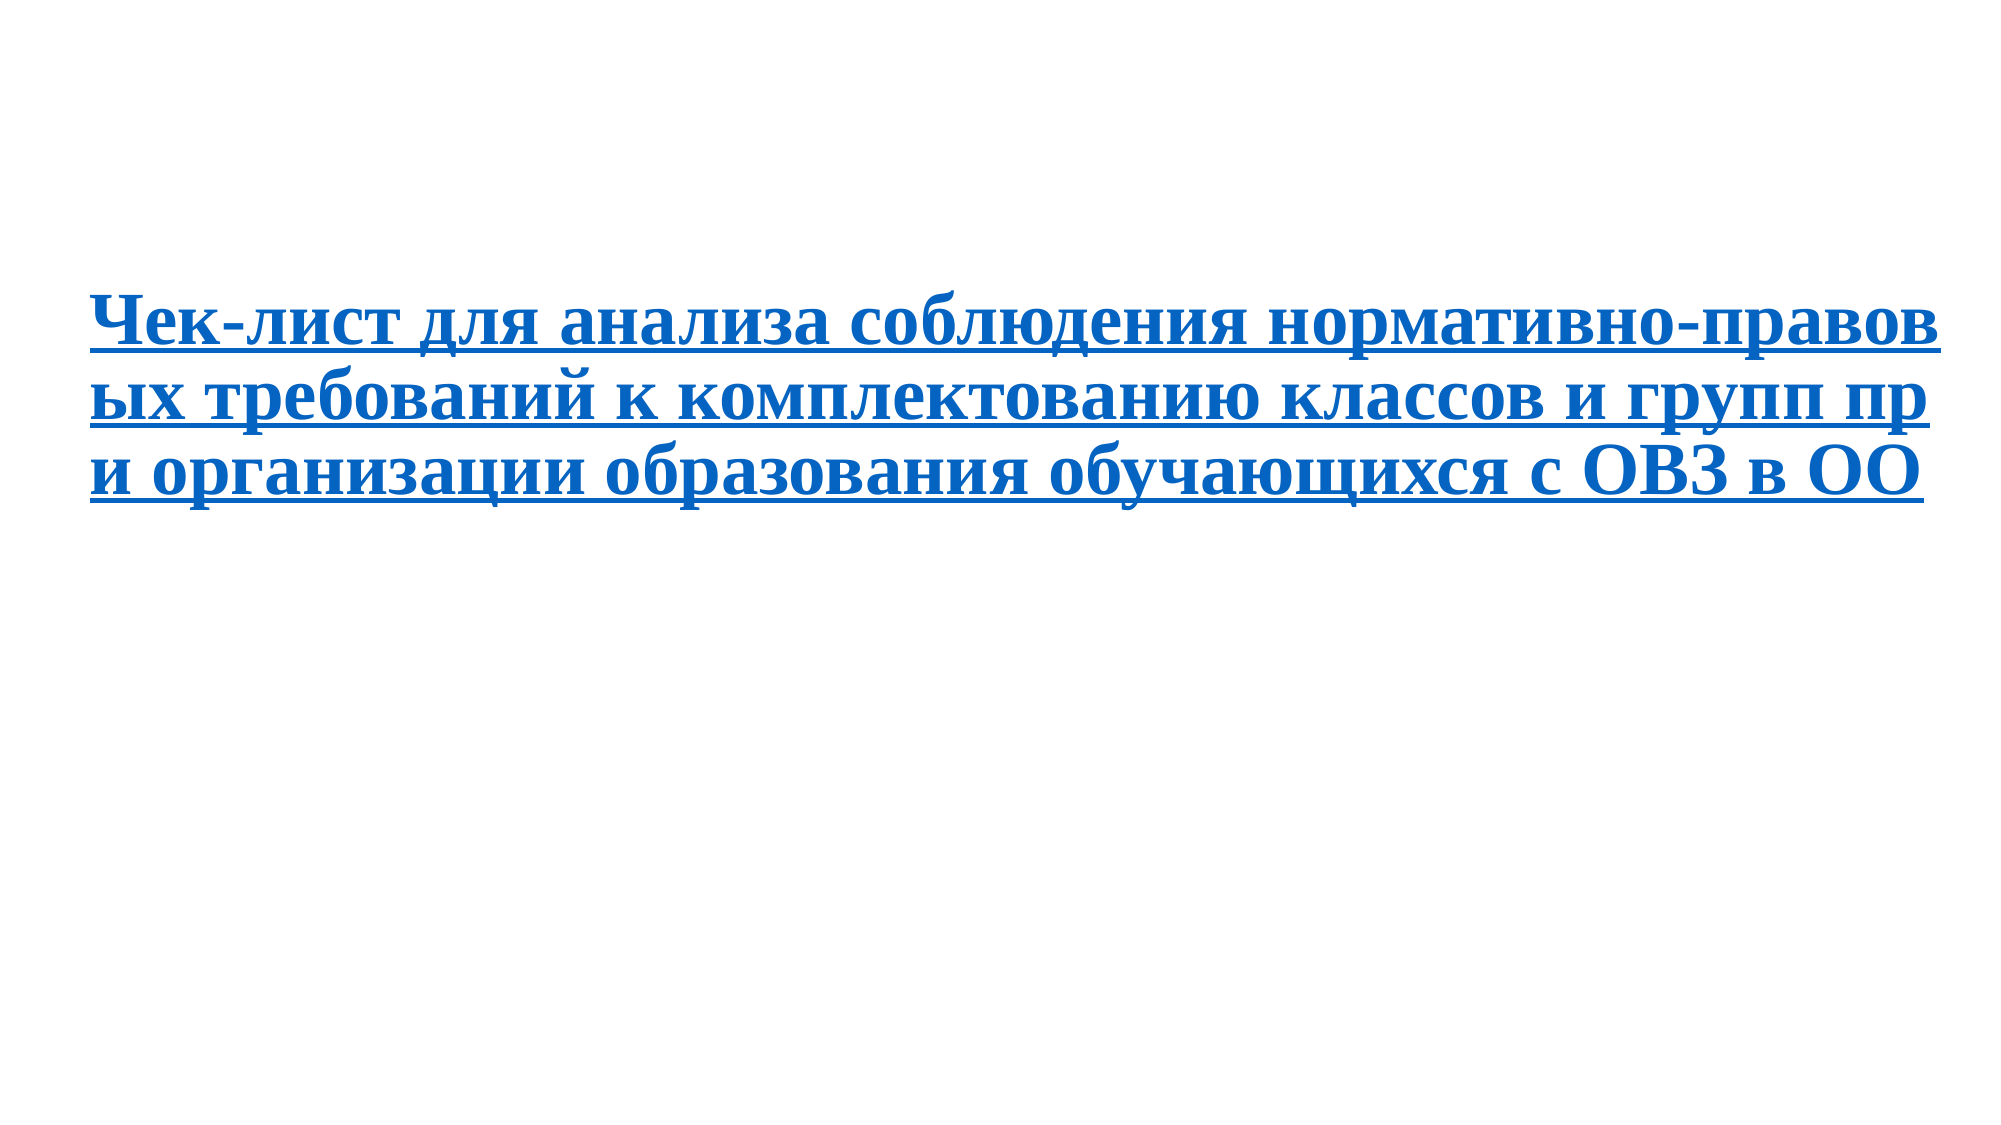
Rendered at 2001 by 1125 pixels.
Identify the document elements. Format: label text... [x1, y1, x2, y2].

text_box Чек-лист для анализа соблюдения нормативно-правовых требований к комплектованию классов и групп при организации образования обучающихся с ОВЗ в ОО [74, 261, 1962, 367]
